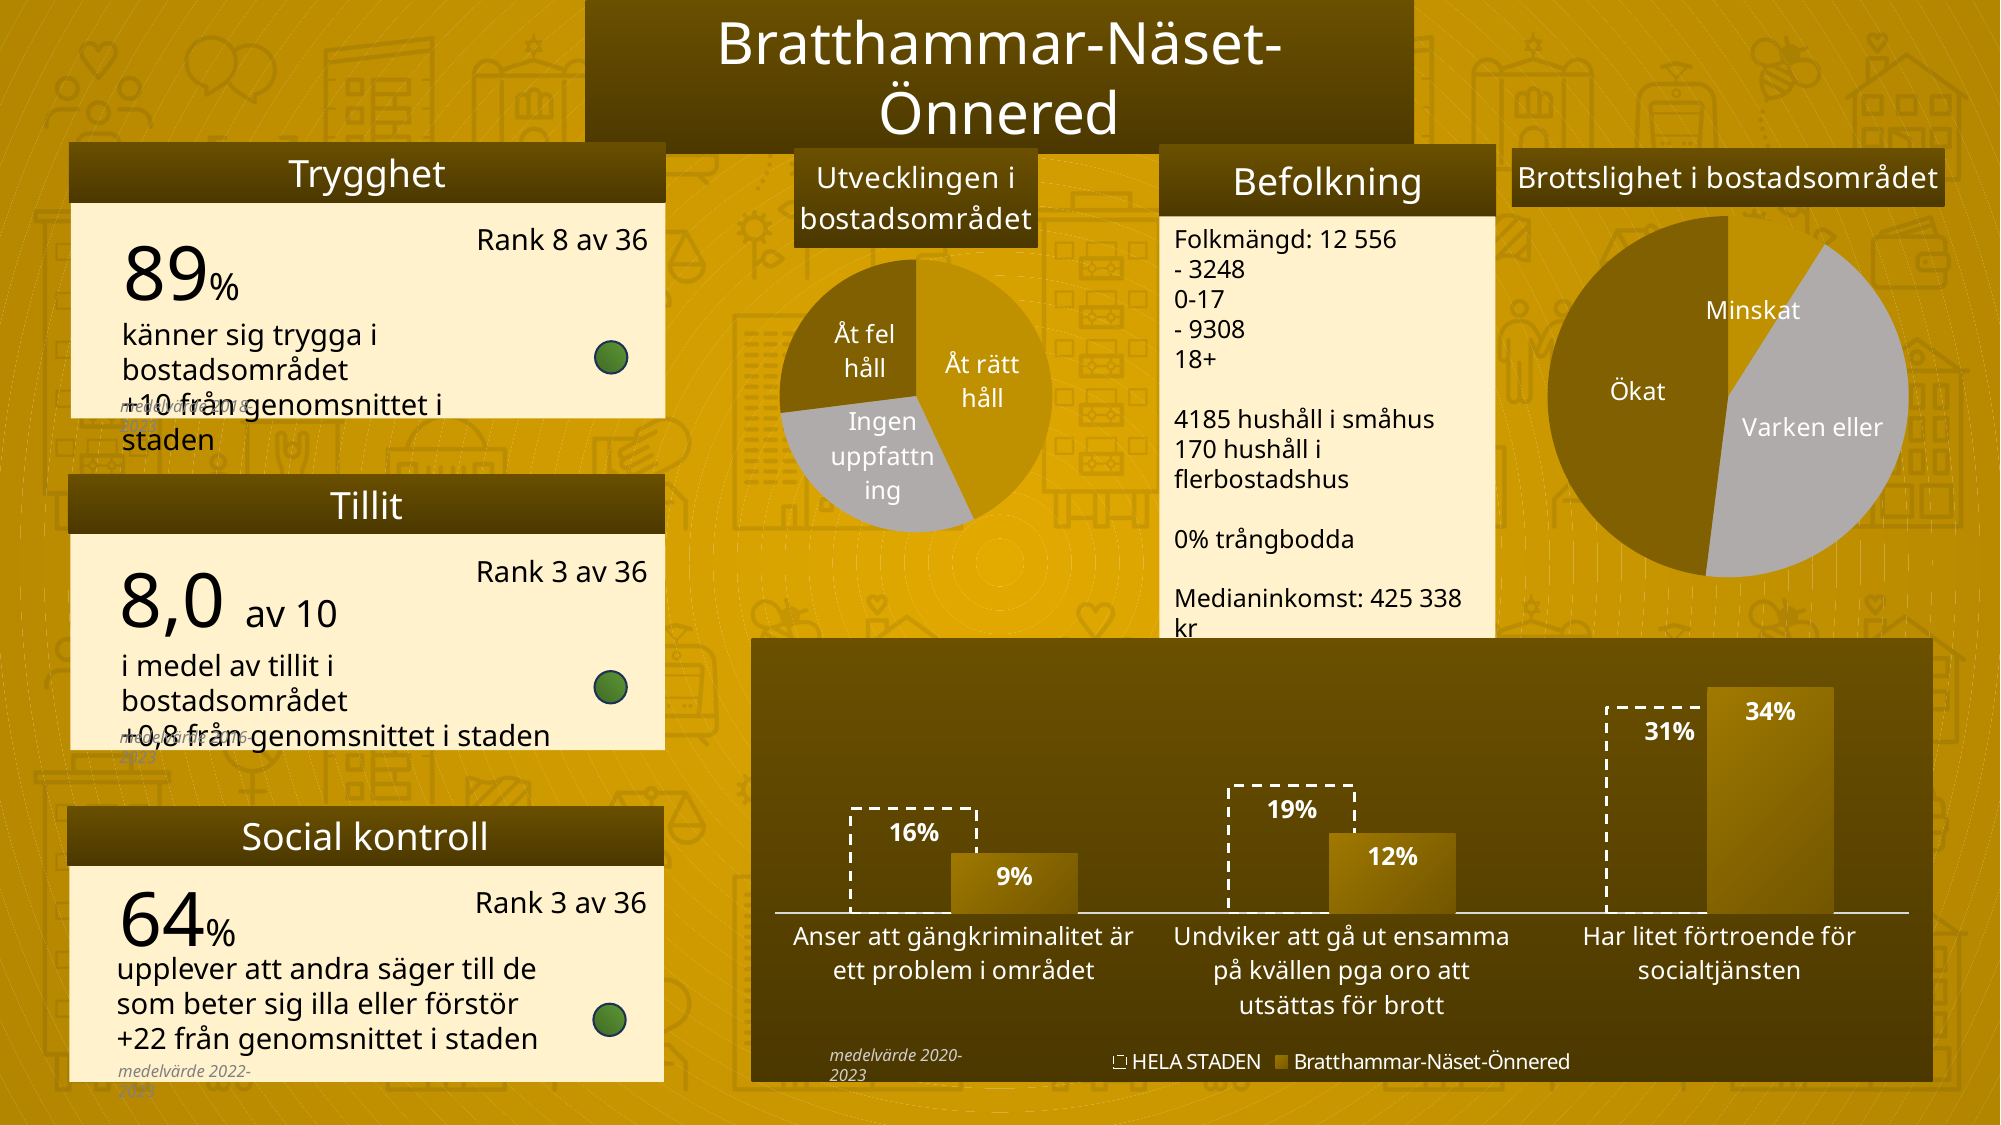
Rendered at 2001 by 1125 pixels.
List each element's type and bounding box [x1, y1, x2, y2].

chart [751, 638, 1933, 1082]
chart [1453, 131, 2000, 587]
picture [0, 0, 2000, 1124]
chart [641, 131, 1191, 587]
